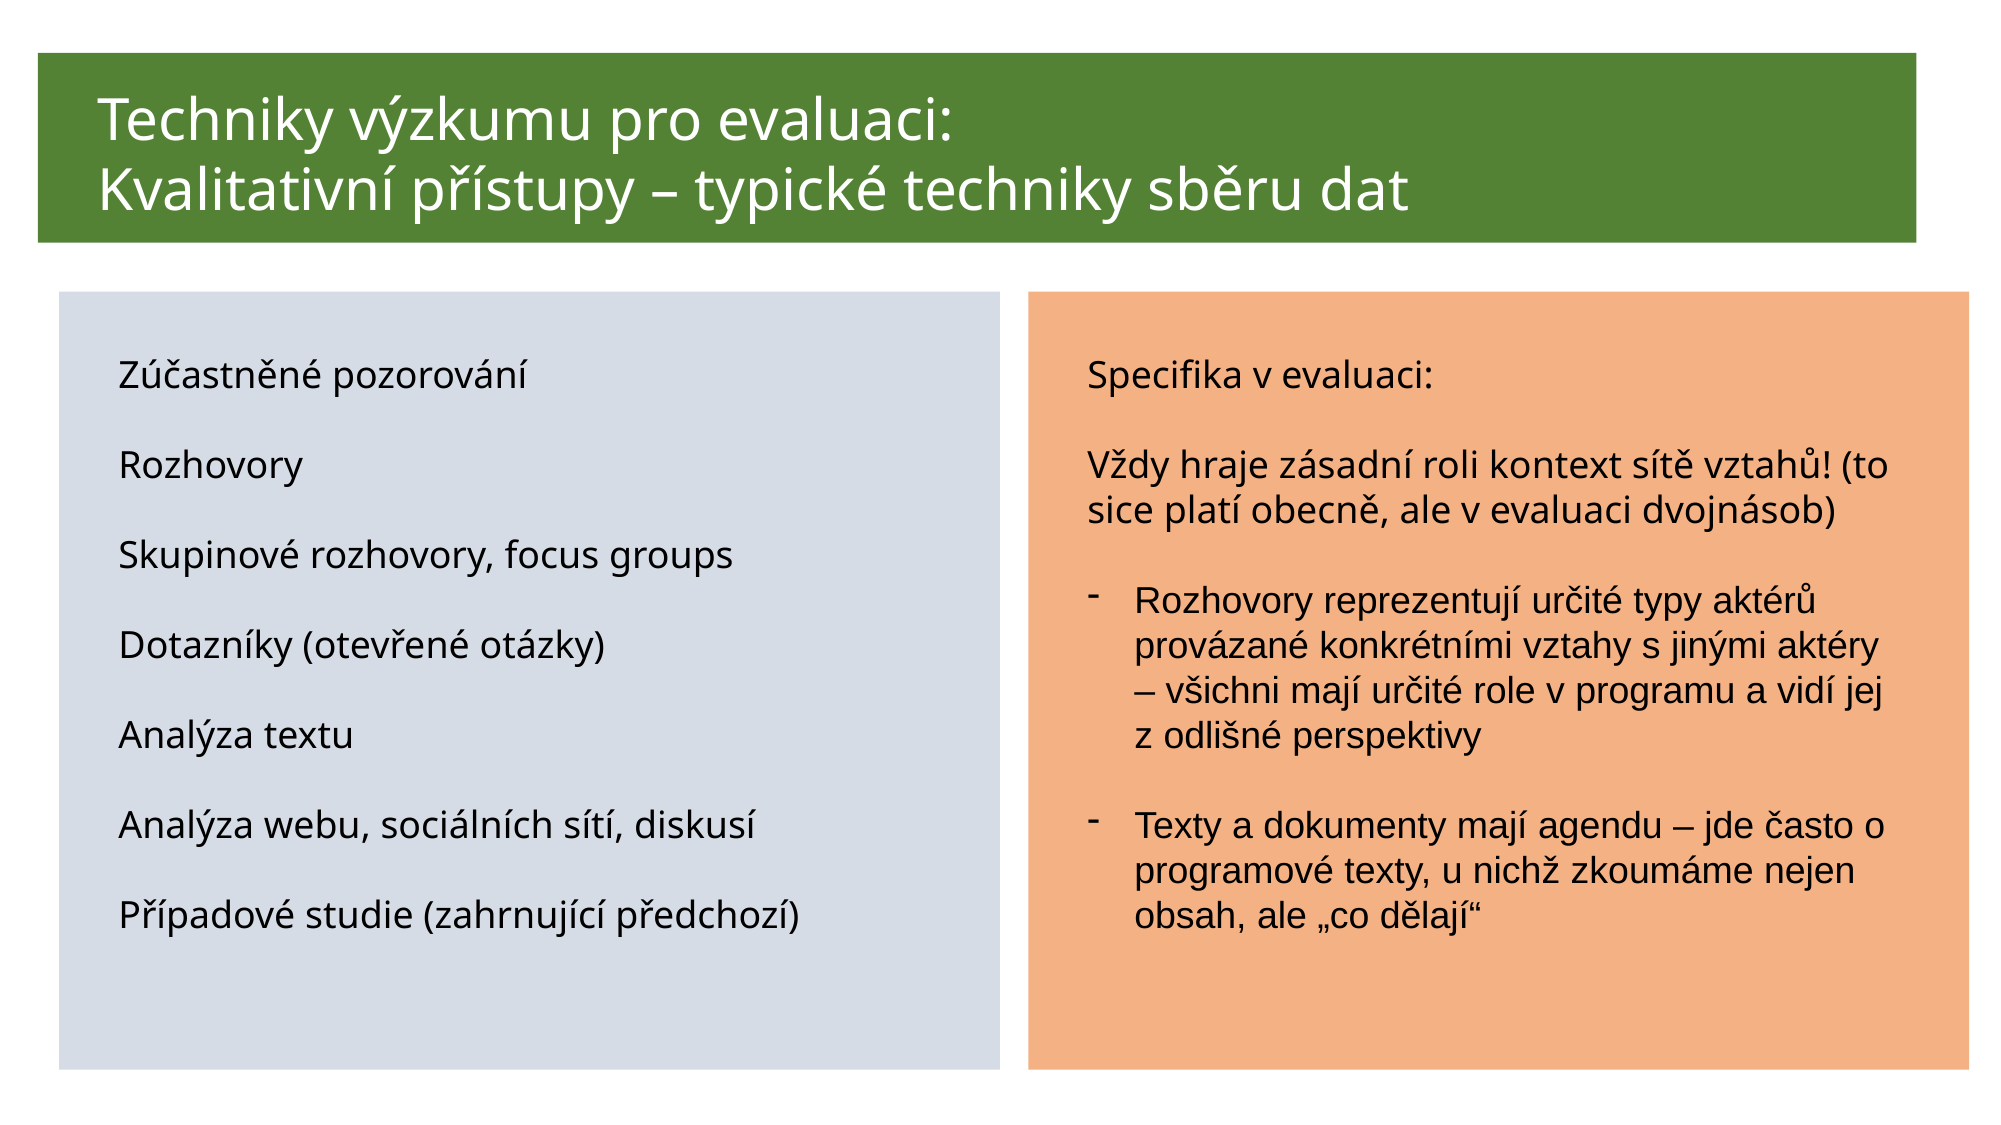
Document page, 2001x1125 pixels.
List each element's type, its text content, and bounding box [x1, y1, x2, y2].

text_box Specifika v evaluaci: Vždy hraje zásadní roli kontext sítě vztahů! (to sice platí obecně, ale v evaluaci dvojnásob) Rozhovory reprezentují určité typy aktérů provázané konkrétními vztahy s jinými aktéry – všichni mají určité role v programu a vidí jej z odlišné perspektivy Texty a dokumenty mají agendu – jde často o programové texty, u nichž zkoumáme nejen obsah, ale „co dělají“ [1028, 291, 1970, 1070]
text_box Techniky výzkumu pro evaluaci: Kvalitativní přístupy – typické techniky sběru dat [37, 52, 1917, 243]
text_box Zúčastněné pozorování Rozhovory Skupinové rozhovory, focus groups Dotazníky (otevřené otázky) Analýza textu Analýza webu, sociálních sítí, diskusí Případové studie (zahrnující předchozí) [59, 291, 1000, 1070]
